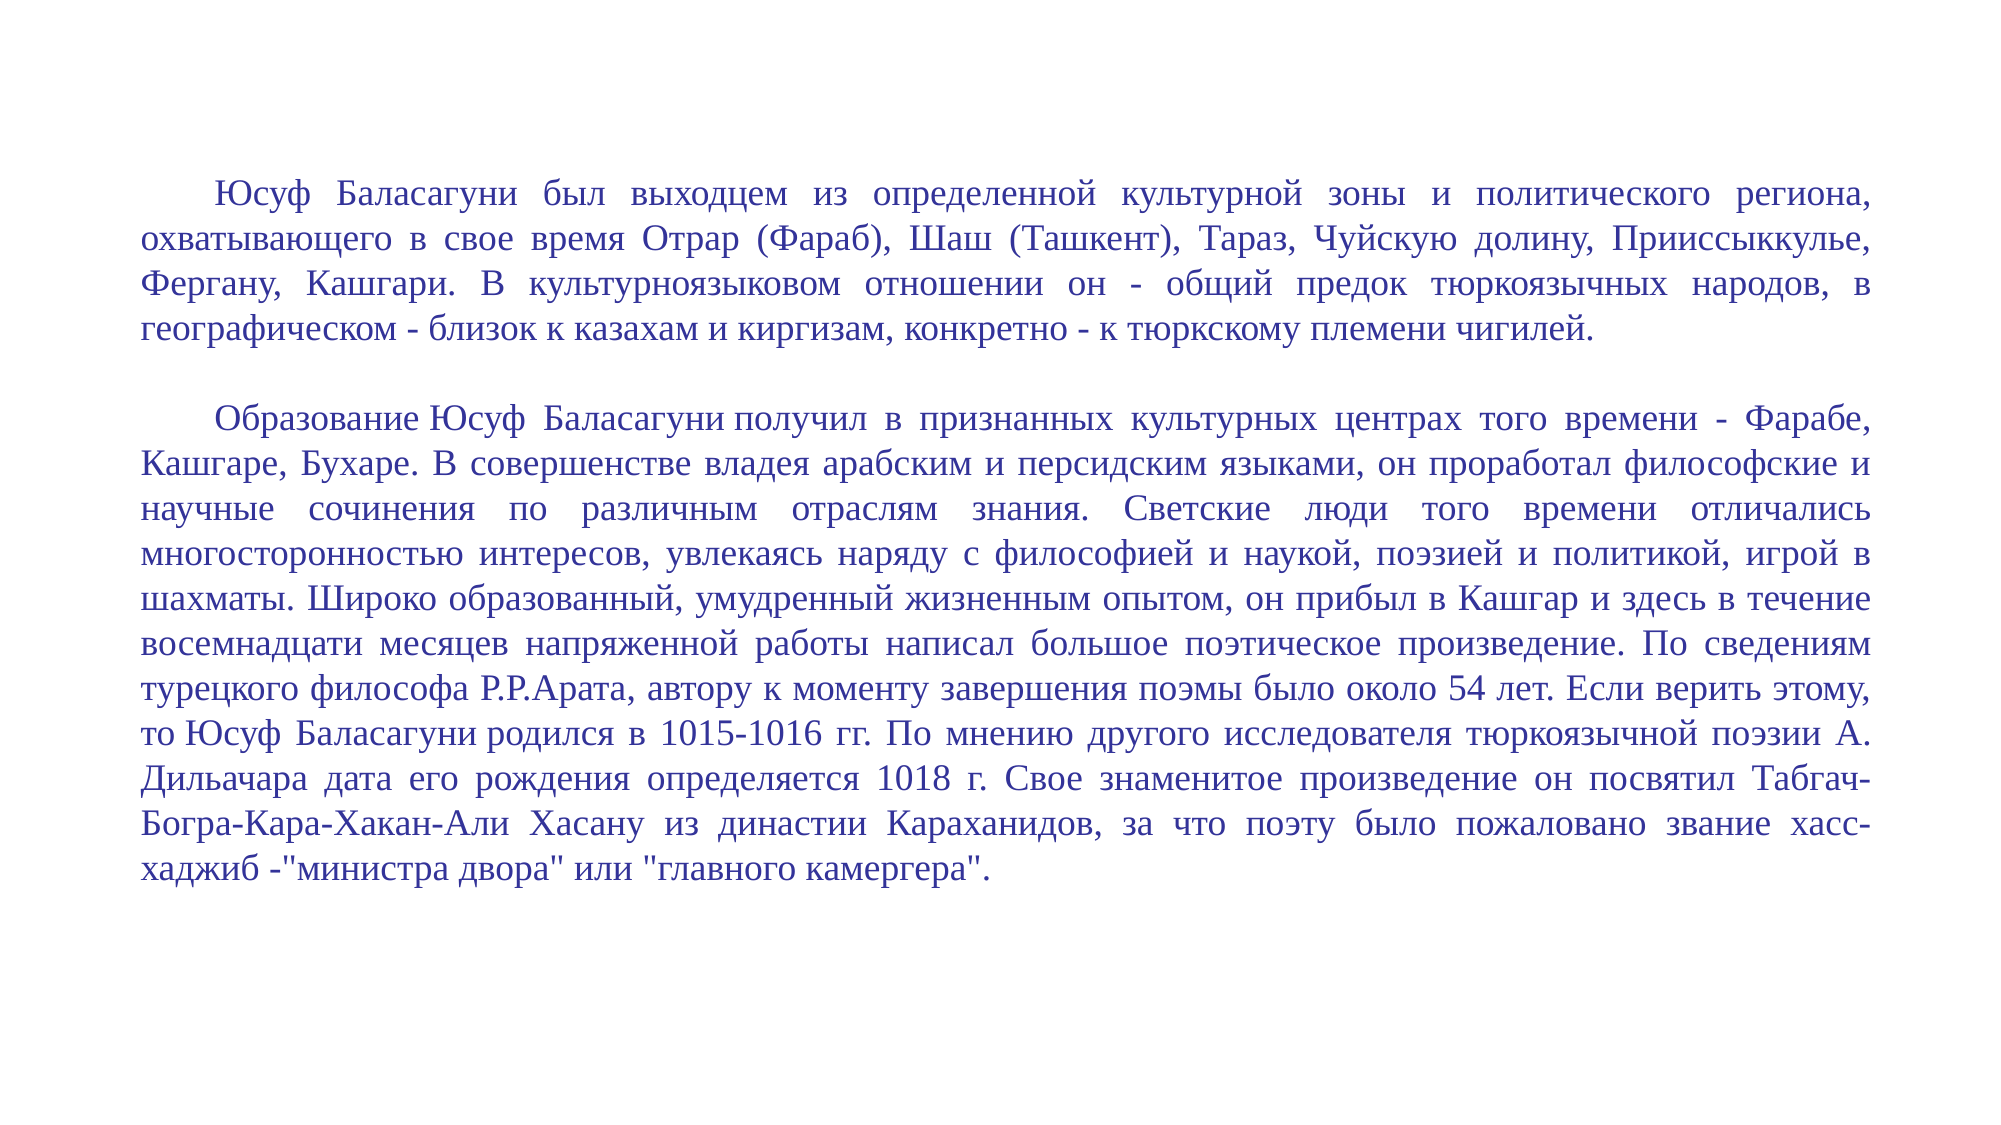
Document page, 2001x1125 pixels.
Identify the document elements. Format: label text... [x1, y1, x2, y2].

text_box Юсуф Баласагуни был выходцем из определенной культурной зоны и политического региона, охватывающего в свое время Отрар (Фараб), Шаш (Ташкент), Тараз, Чуйскую долину, Прииссыккулье, Фергану, Кашгари. В культурноязыковом отношении он - общий предок тюркоязычных народов, в географическом - близок к казахам и киргизам, конкретно - к тюркскому племени чигилей. Образование Юсуф Баласагуни получил в признанных культурных центрах того времени - Фарабе, Кашгаре, Бухаре. В совершенстве владея арабским и персидским языками, он проработал философские и научные сочинения по различным отраслям знания. Светские люди того времени отличались многосторонностью интересов, увлекаясь наряду с философией и наукой, поэзией и политикой, игрой в шахматы. Широко образованный, умудренный жизненным опытом, он прибыл в Кашгар и здесь в течение восемнадцати месяцев напряженной работы написал большое поэтическое произведение. По сведениям турецкого философа Р.Р.Арата, автору к моменту завершения поэмы было около 54 лет. Если верить этому, то Юсуф Баласагуни родился в 1015-1016 гг. По мнению другого исследователя тюркоязычной поэзии А. Дильачара дата его рождения определяется 1018 г. Свое знаменитое произведение он посвятил Табгач-Богра-Кара-Хакан-Али Хасану из династии Караханидов, за что поэту было пожаловано звание хасс-хаджиб -"министра двора" или "главного камергера". [125, 160, 1888, 986]
